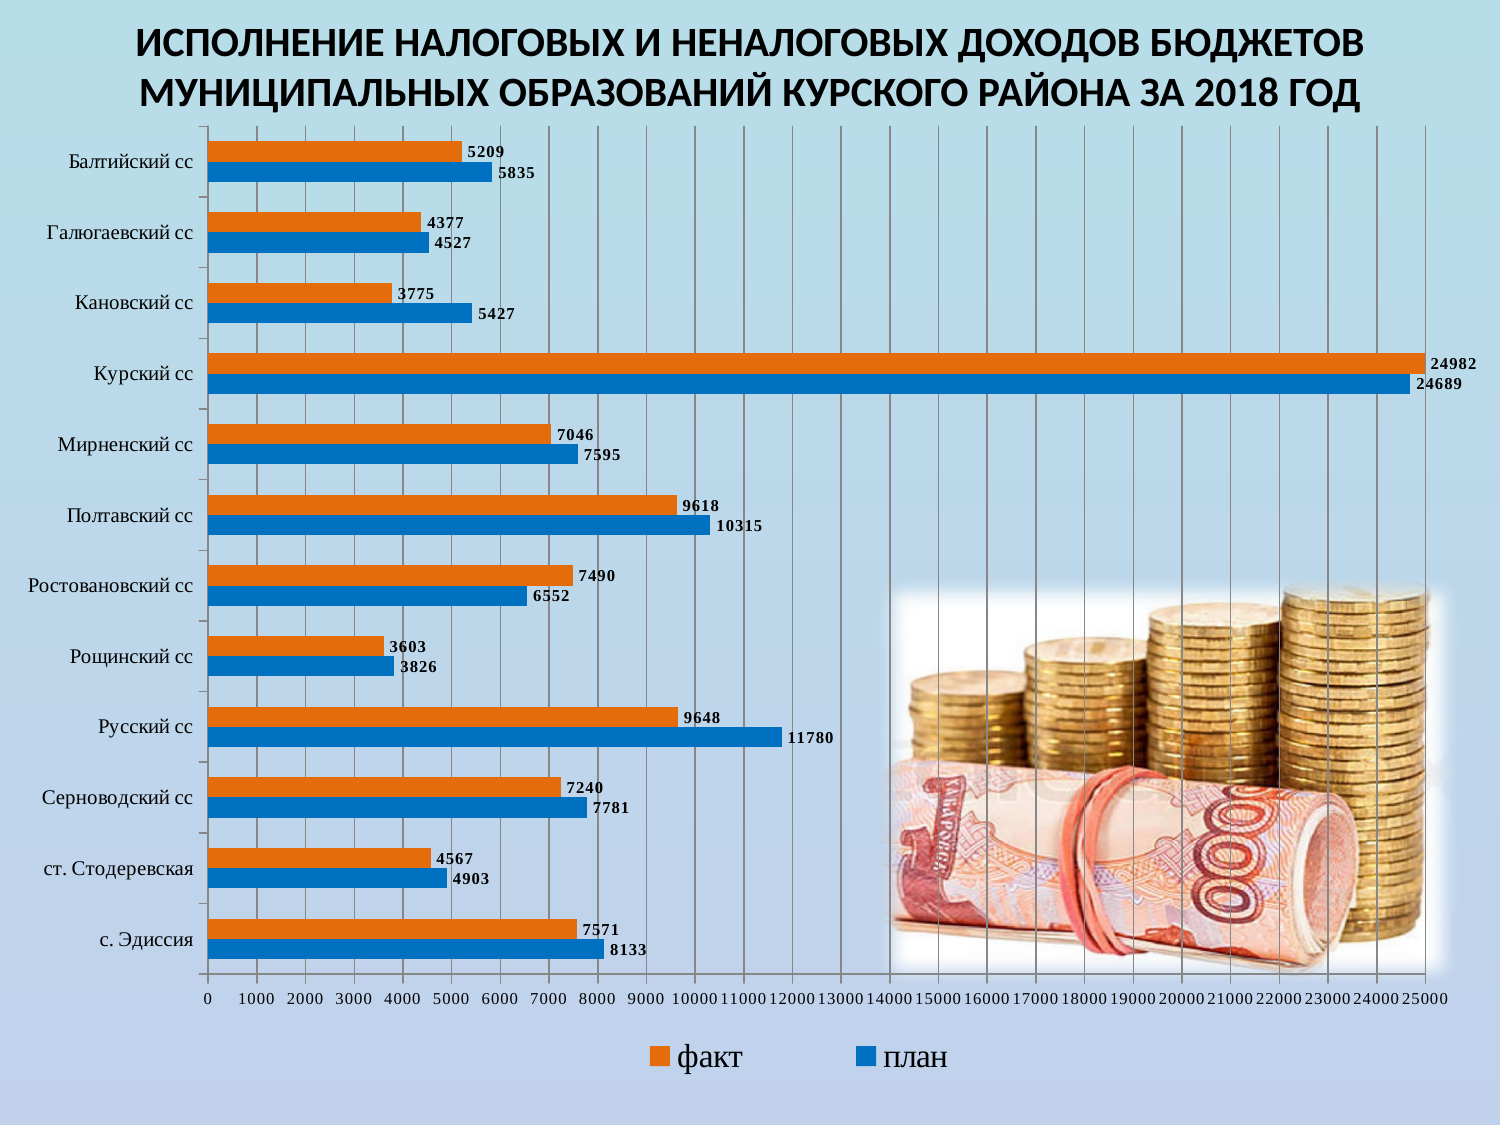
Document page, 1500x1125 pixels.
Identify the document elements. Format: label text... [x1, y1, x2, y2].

chart [0, 99, 1500, 1088]
text_box ИСПОЛНЕНИЕ НАЛОГОВЫХ И НЕНАЛОГОВЫХ ДОХОДОВ БЮДЖЕТОВ МУНИЦИПАЛЬНЫХ ОБРАЗОВАНИЙ КУРСКОГО РАЙОНА ЗА 2018 ГОД [0, 0, 1500, 99]
